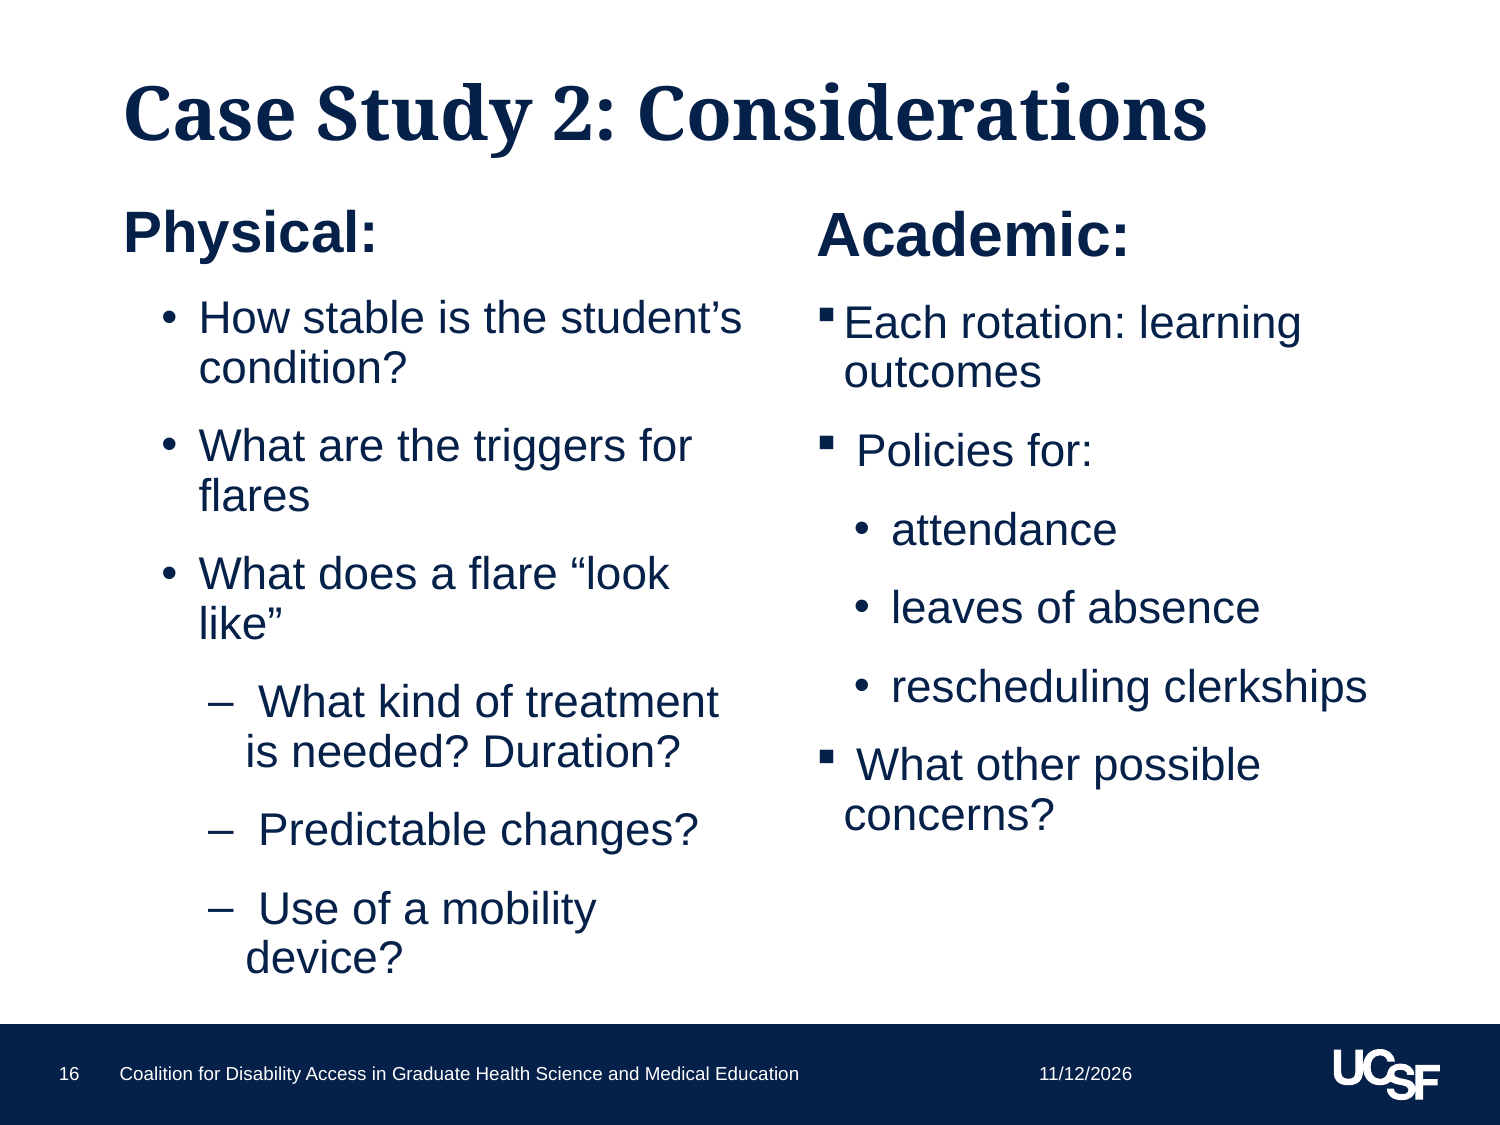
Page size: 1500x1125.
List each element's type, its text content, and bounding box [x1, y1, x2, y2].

title Case Study 2: Considerations [108, 71, 1434, 167]
list Academic: Each rotation: learning outcomes Policies for: attendance leaves of absence rescheduling clerkships What other possible concerns? [800, 194, 1460, 974]
footer Coalition for Disability Access in Graduate Health Science and Medical Education [119, 1061, 827, 1084]
list Physical: How stable is the student’s condition? What are the triggers for flares What does a flare “look like” What kind of treatment is needed? Duration? Predictable changes? Use of a mobility device? [108, 194, 763, 998]
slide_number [1039, 1058, 1192, 1084]
slide_number 16 [58, 1058, 100, 1085]
